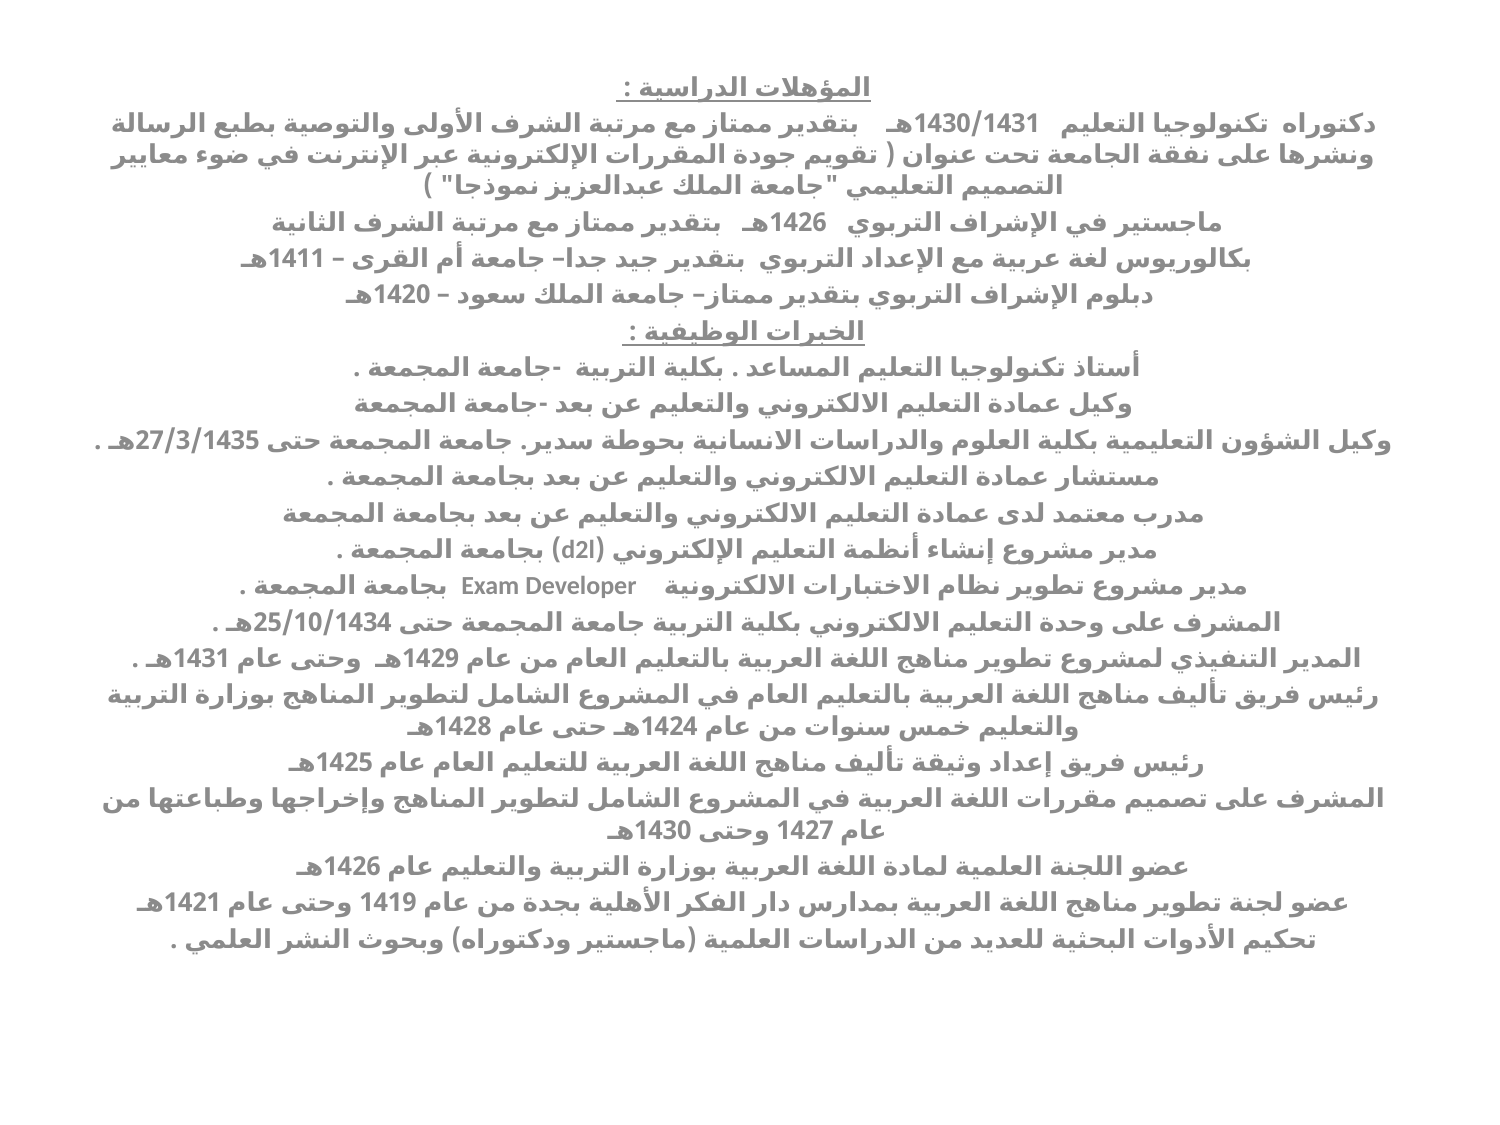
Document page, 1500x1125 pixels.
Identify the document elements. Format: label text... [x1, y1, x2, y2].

subtitle المؤهلات الدراسية : دكتوراه تكنولوجيا التعليم 1430/1431هـ بتقدير ممتاز مع مرتبة الشرف الأولى والتوصية بطبع الرسالة ونشرها على نفقة الجامعة تحت عنوان ( تقويم جودة المقررات الإلكترونية عبر الإنترنت في ضوء معايير التصميم التعليمي "جامعة الملك عبدالعزيز نموذجا" ) ماجستير في الإشراف التربوي 1426هـ بتقدير ممتاز مع مرتبة الشرف الثانية بكالوريوس لغة عربية مع الإعداد التربوي بتقدير جيد جدا– جامعة أم القرى – 1411هـ دبلوم الإشراف التربوي بتقدير ممتاز– جامعة الملك سعود – 1420هـ الخبرات الوظيفية : أستاذ تكنولوجيا التعليم المساعد . بكلية التربية -جامعة المجمعة . وكيل عمادة التعليم الالكتروني والتعليم عن بعد -جامعة المجمعة وكيل الشؤون التعليمية بكلية العلوم والدراسات الانسانية بحوطة سدير. جامعة المجمعة حتى 27/3/1435هـ . مستشار عمادة التعليم الالكتروني والتعليم عن بعد بجامعة المجمعة . مدرب معتمد لدى عمادة التعليم الالكتروني والتعليم عن بعد بجامعة المجمعة مدير مشروع إنشاء أنظمة التعليم الإلكتروني (d2l) بجامعة المجمعة . مدير مشروع تطوير نظام الاختبارات الالكترونية Exam Developer بجامعة المجمعة . المشرف على وحدة التعليم الالكتروني بكلية التربية جامعة المجمعة حتى 25/10/1434هـ . المدير التنفيذي لمشروع تطوير مناهج اللغة العربية بالتعليم العام من عام 1429هـ وحتى عام 1431هـ . رئيس فريق تأليف مناهج اللغة العربية بالتعليم العام في المشروع الشامل لتطوير المناهج بوزارة التربية والتعليم خمس سنوات من عام 1424هـ حتى عام 1428هـ رئيس فريق إعداد وثيقة تأليف مناهج اللغة العربية للتعليم العام عام 1425هـ المشرف على تصميم مقررات اللغة العربية في المشروع الشامل لتطوير المناهج وإخراجها وطباعتها من عام 1427 وحتى 1430هـ عضو اللجنة العلمية لمادة اللغة العربية بوزارة التربية والتعليم عام 1426هـ عضو لجنة تطوير مناهج اللغة العربية بمدارس دار الفكر الأهلية بجدة من عام 1419 وحتى عام 1421هـ تحكيم الأدوات البحثية للعديد من الدراسات العلمية (ماجستير ودكتوراه) وبحوث النشر العلمي . [62, 62, 1425, 1013]
